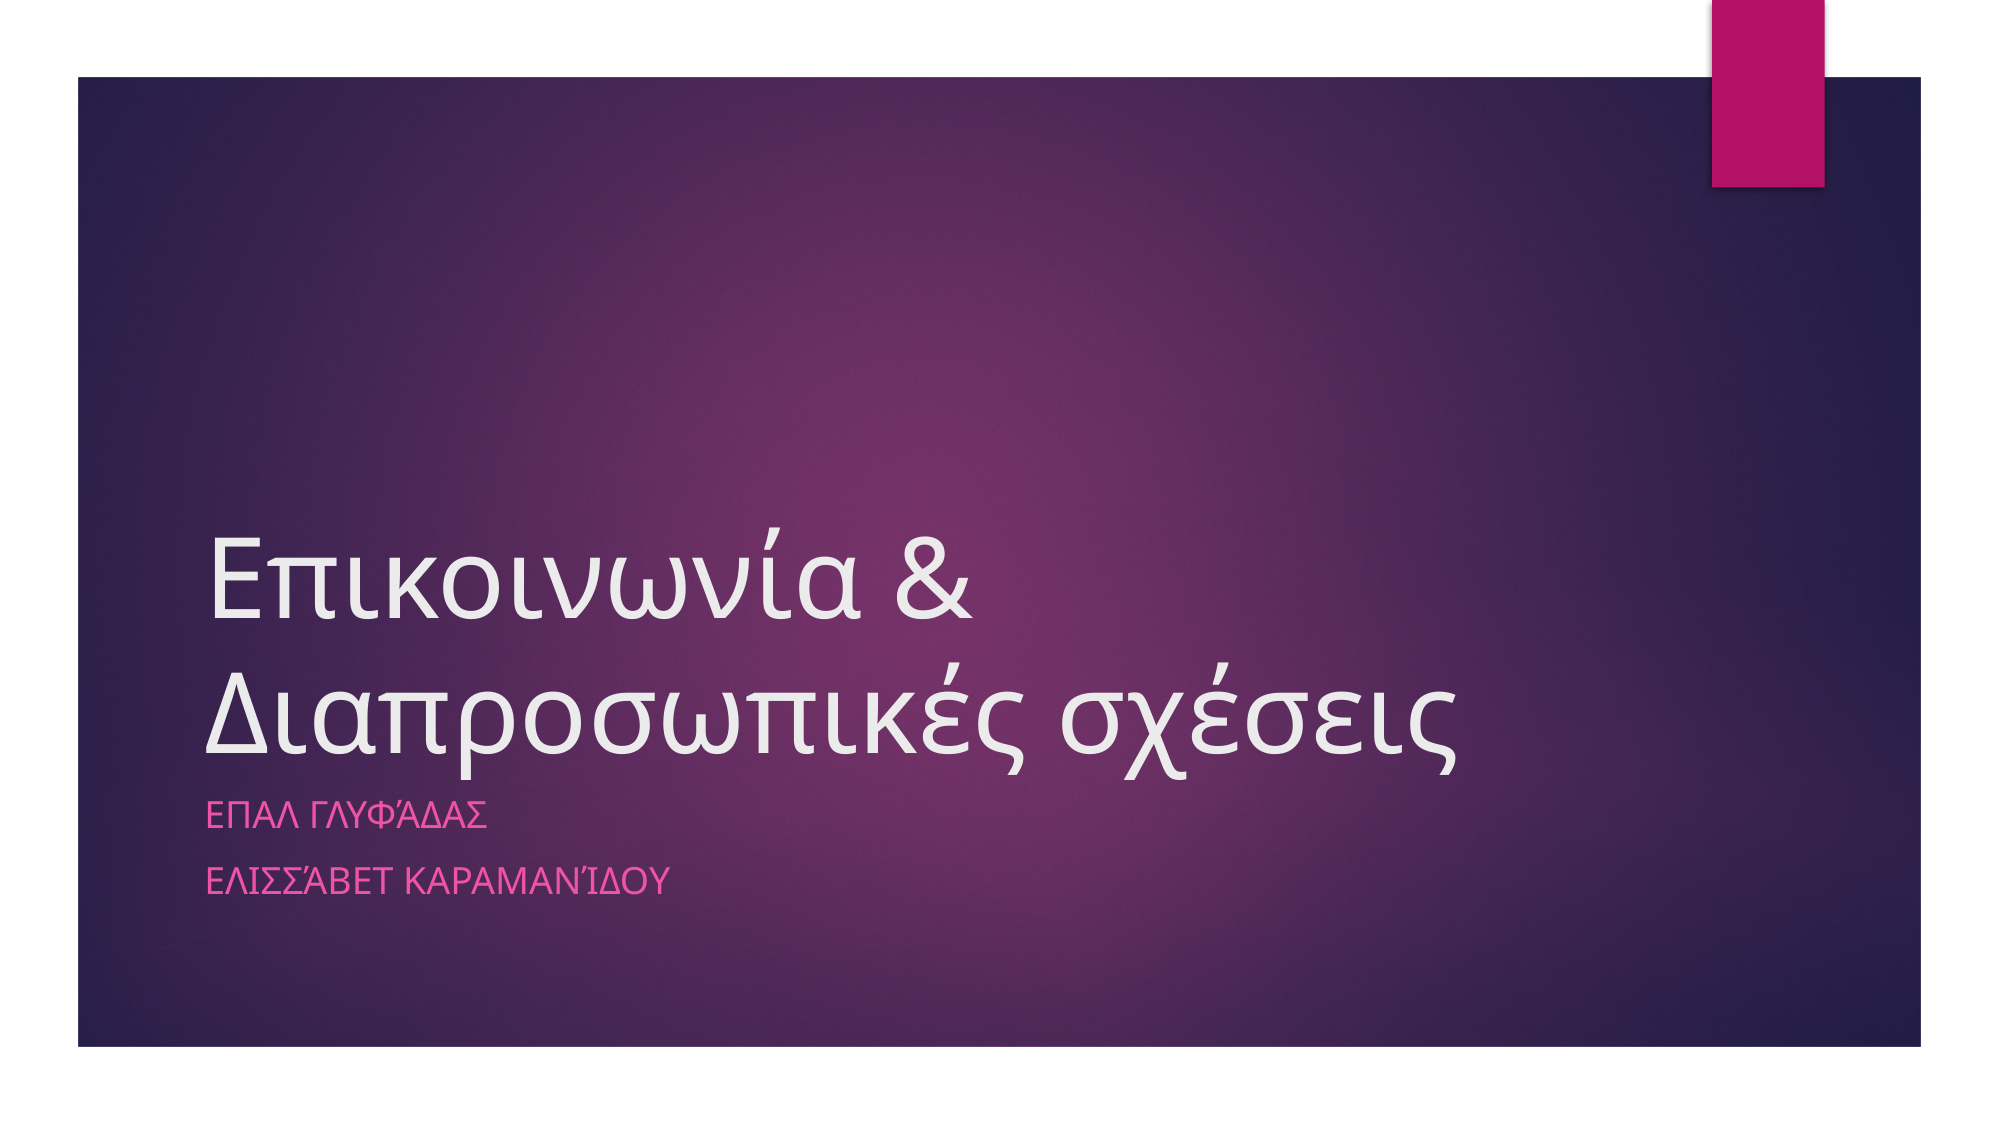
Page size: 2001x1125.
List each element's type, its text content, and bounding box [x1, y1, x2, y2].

subtitle ΕΠΑΛ Γλυφάδας Ελισσάβετ Καραμανίδου [189, 783, 1638, 925]
title Επικοινωνία & Διαπροσωπικές σχέσεις [189, 344, 1638, 783]
